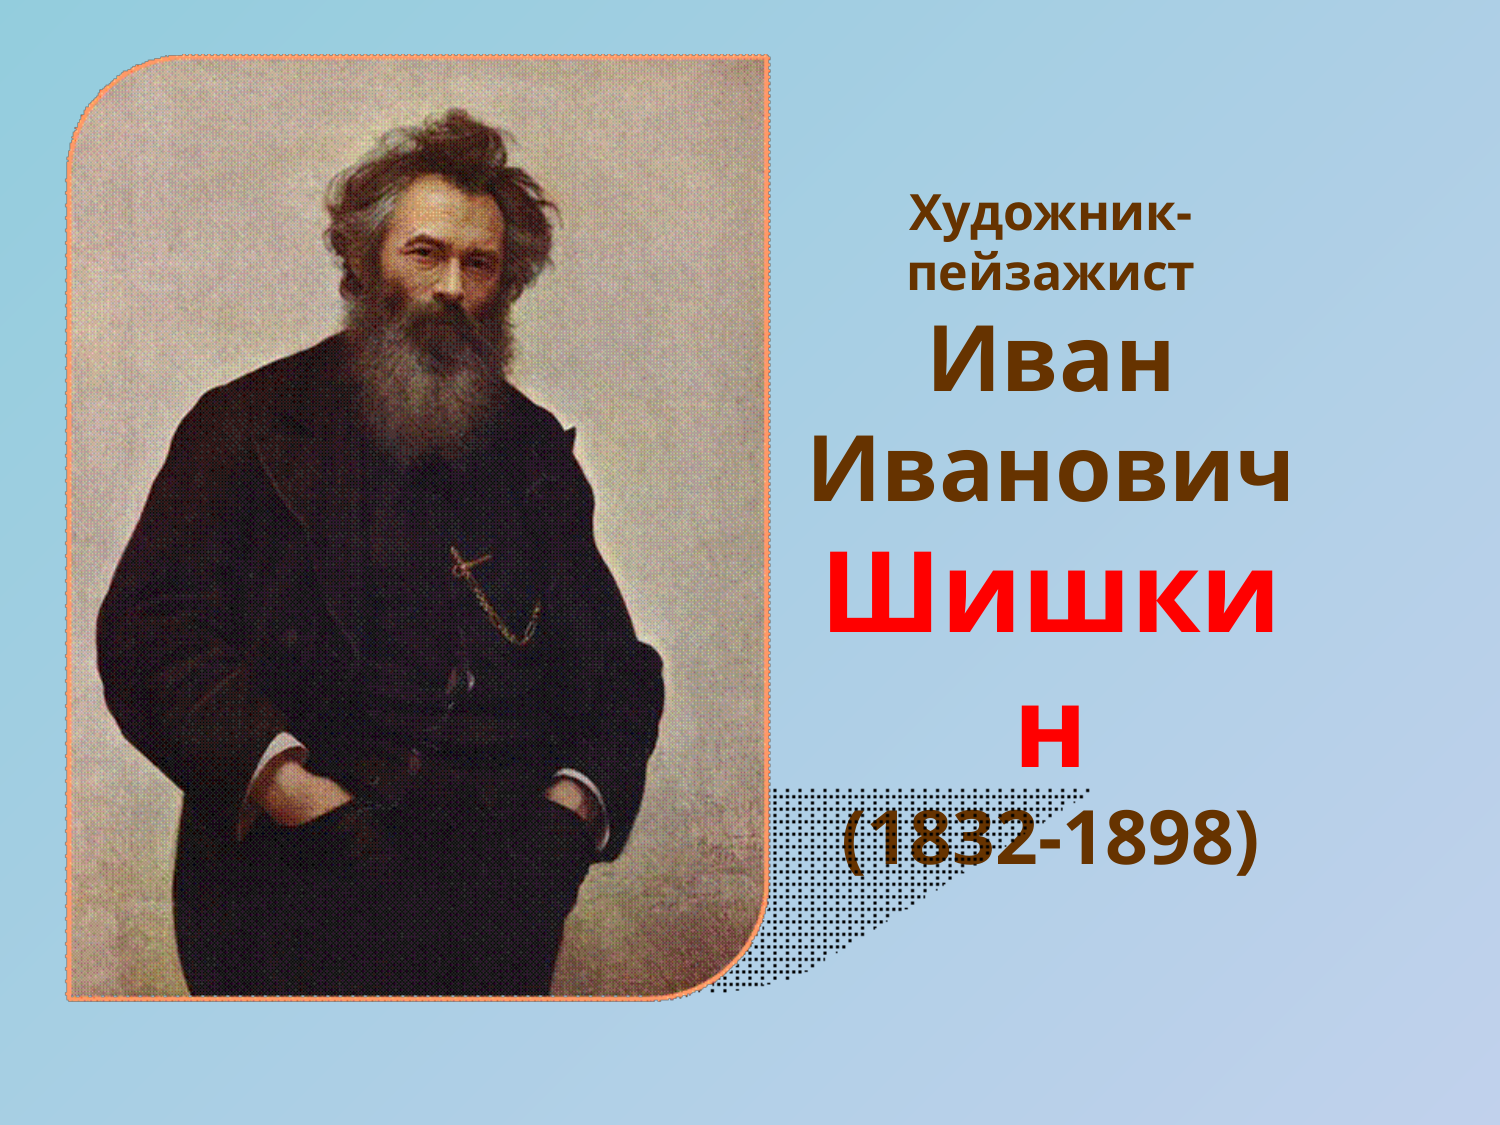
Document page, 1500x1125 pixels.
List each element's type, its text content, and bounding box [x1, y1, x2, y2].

text_box Художник-пейзажист Иван Иванович Шишкин (1832-1898) [1130, 172, 1317, 888]
picture [52, 54, 1127, 1016]
